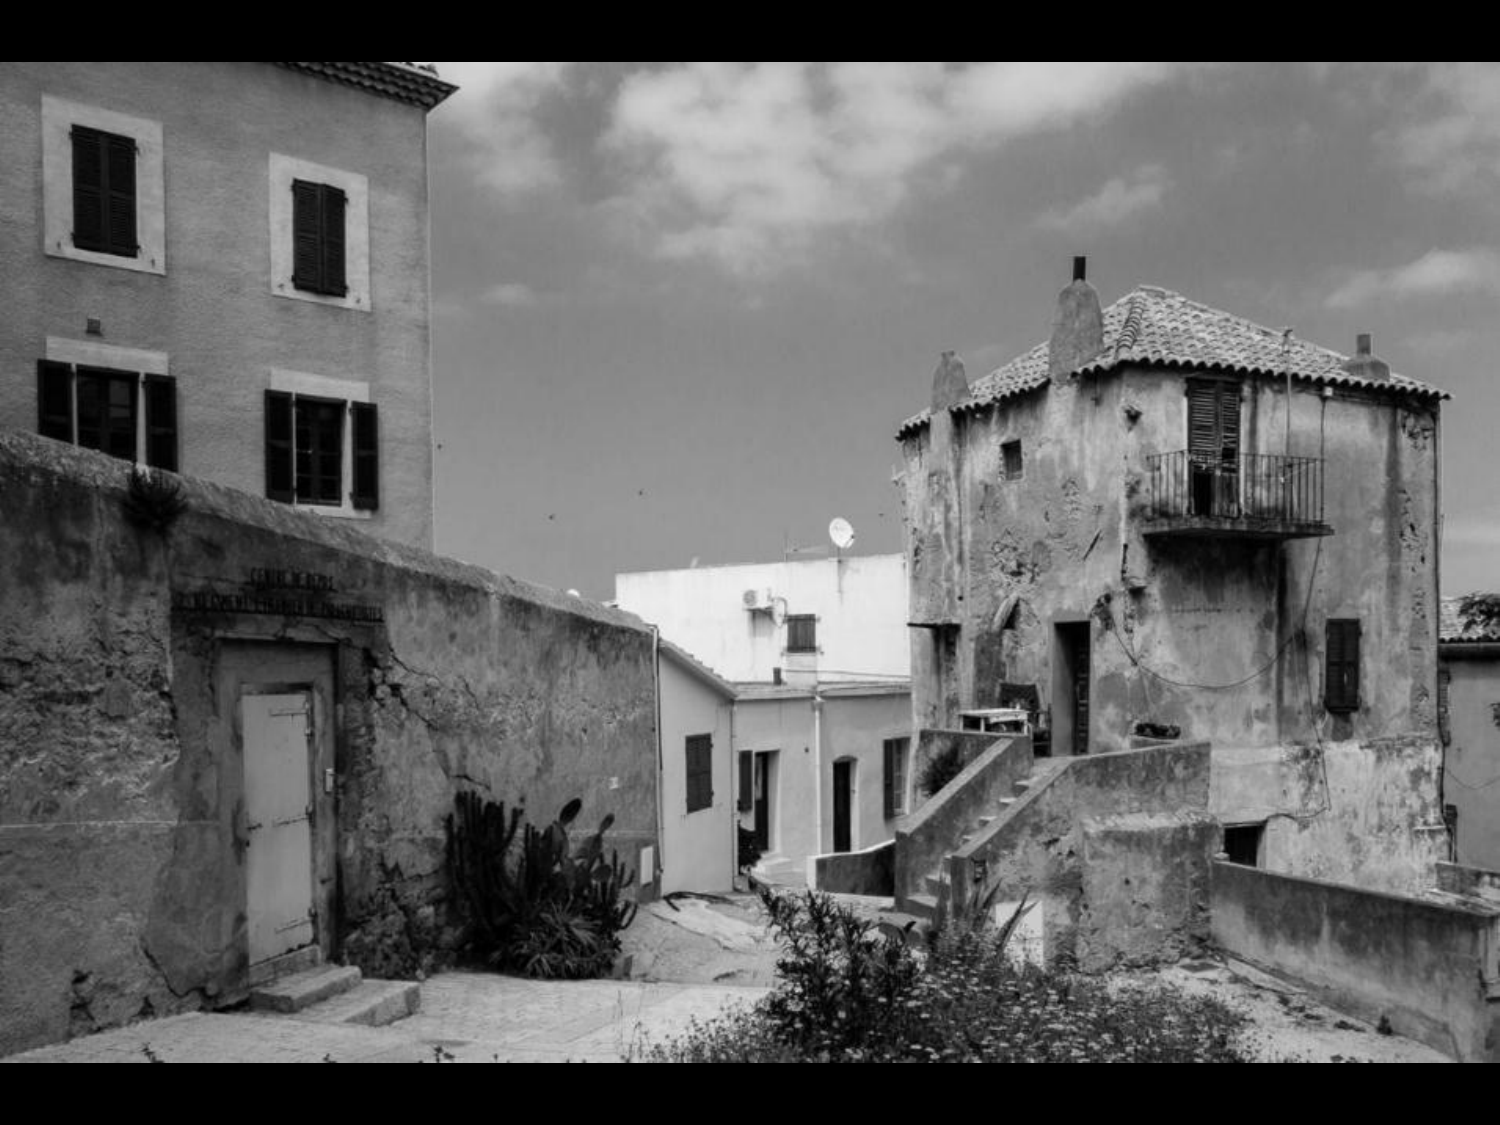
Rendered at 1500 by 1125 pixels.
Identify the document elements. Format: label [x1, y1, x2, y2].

picture [0, 62, 1500, 1063]
